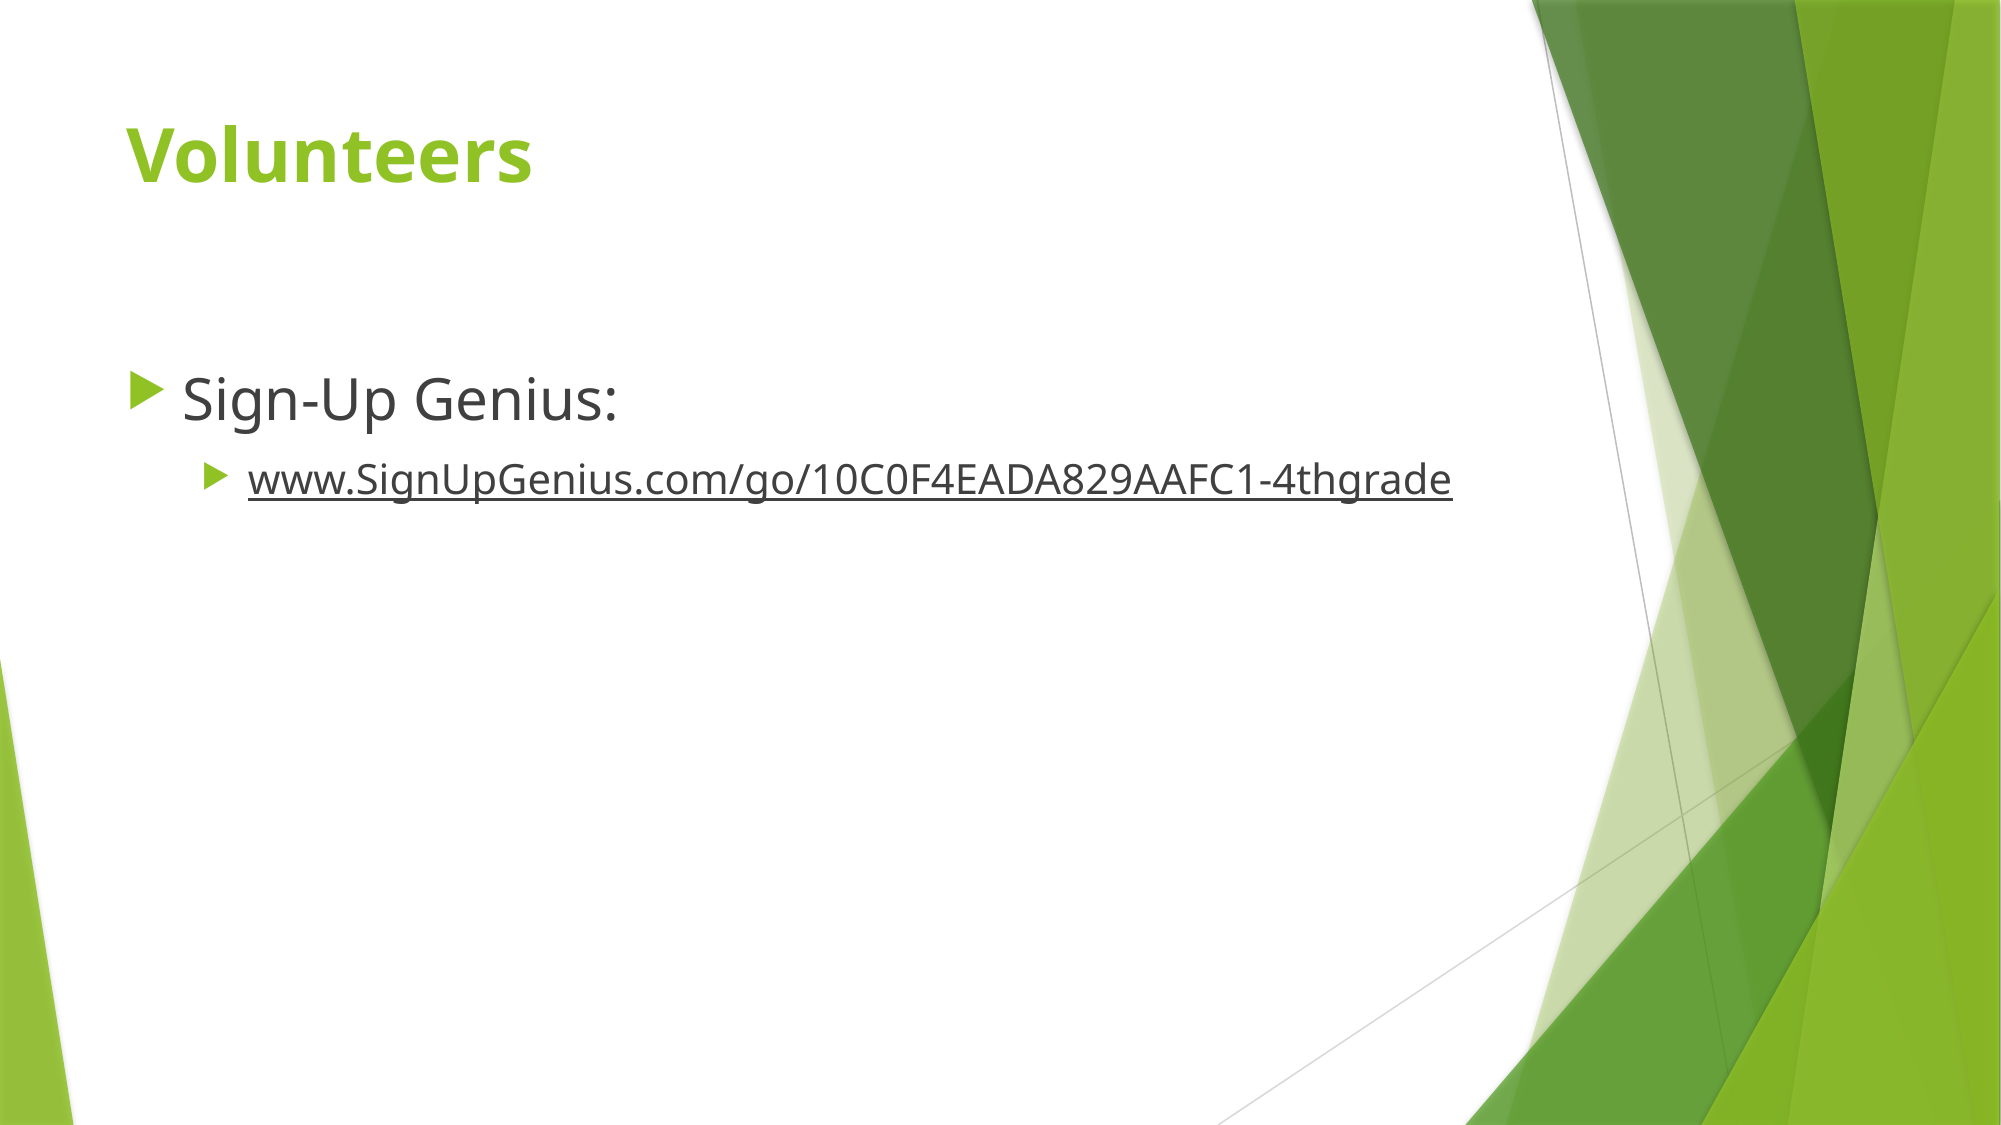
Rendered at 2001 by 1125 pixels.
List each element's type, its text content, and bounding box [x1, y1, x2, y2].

title Volunteers [111, 99, 1522, 317]
list Sign-Up Genius: www.SignUpGenius.com/go/10C0F4EADA829AAFC1-4thgrade [111, 354, 1522, 992]
